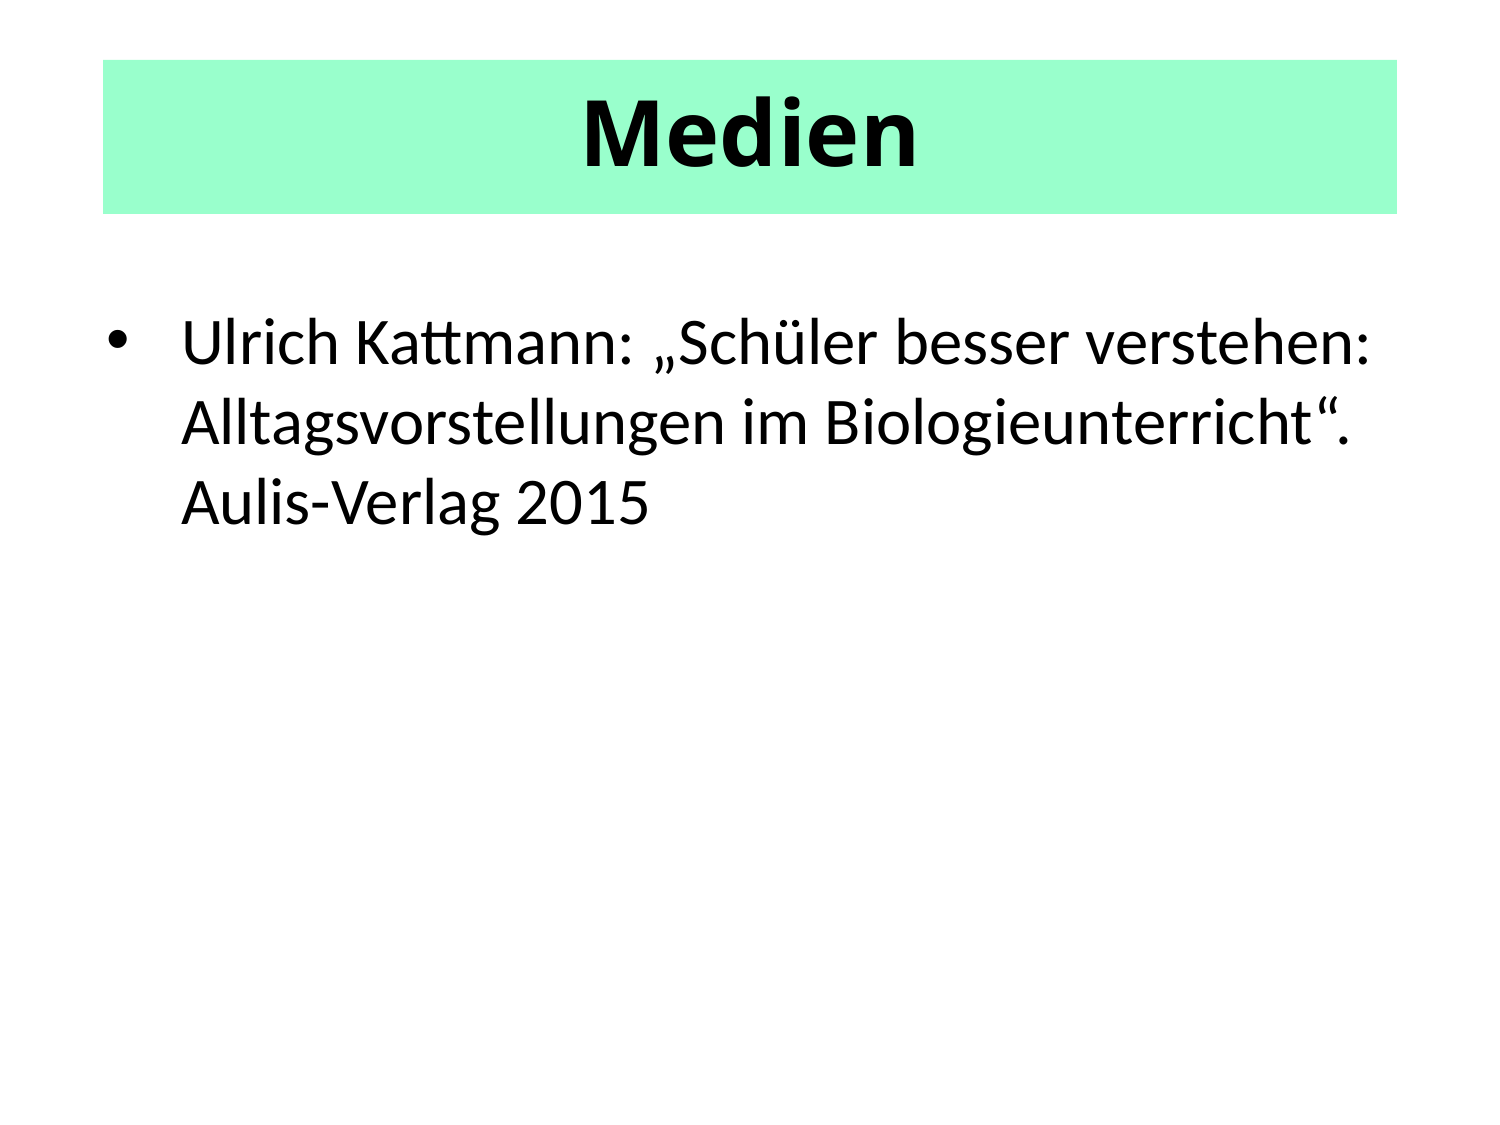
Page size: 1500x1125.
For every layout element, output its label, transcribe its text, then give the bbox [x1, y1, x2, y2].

title Medien [103, 59, 1397, 214]
text_box Ulrich Kattmann: „Schüler besser verstehen: Alltagsvorstellungen im Biologieunterricht“. Aulis-Verlag 2015 [91, 290, 1397, 546]
